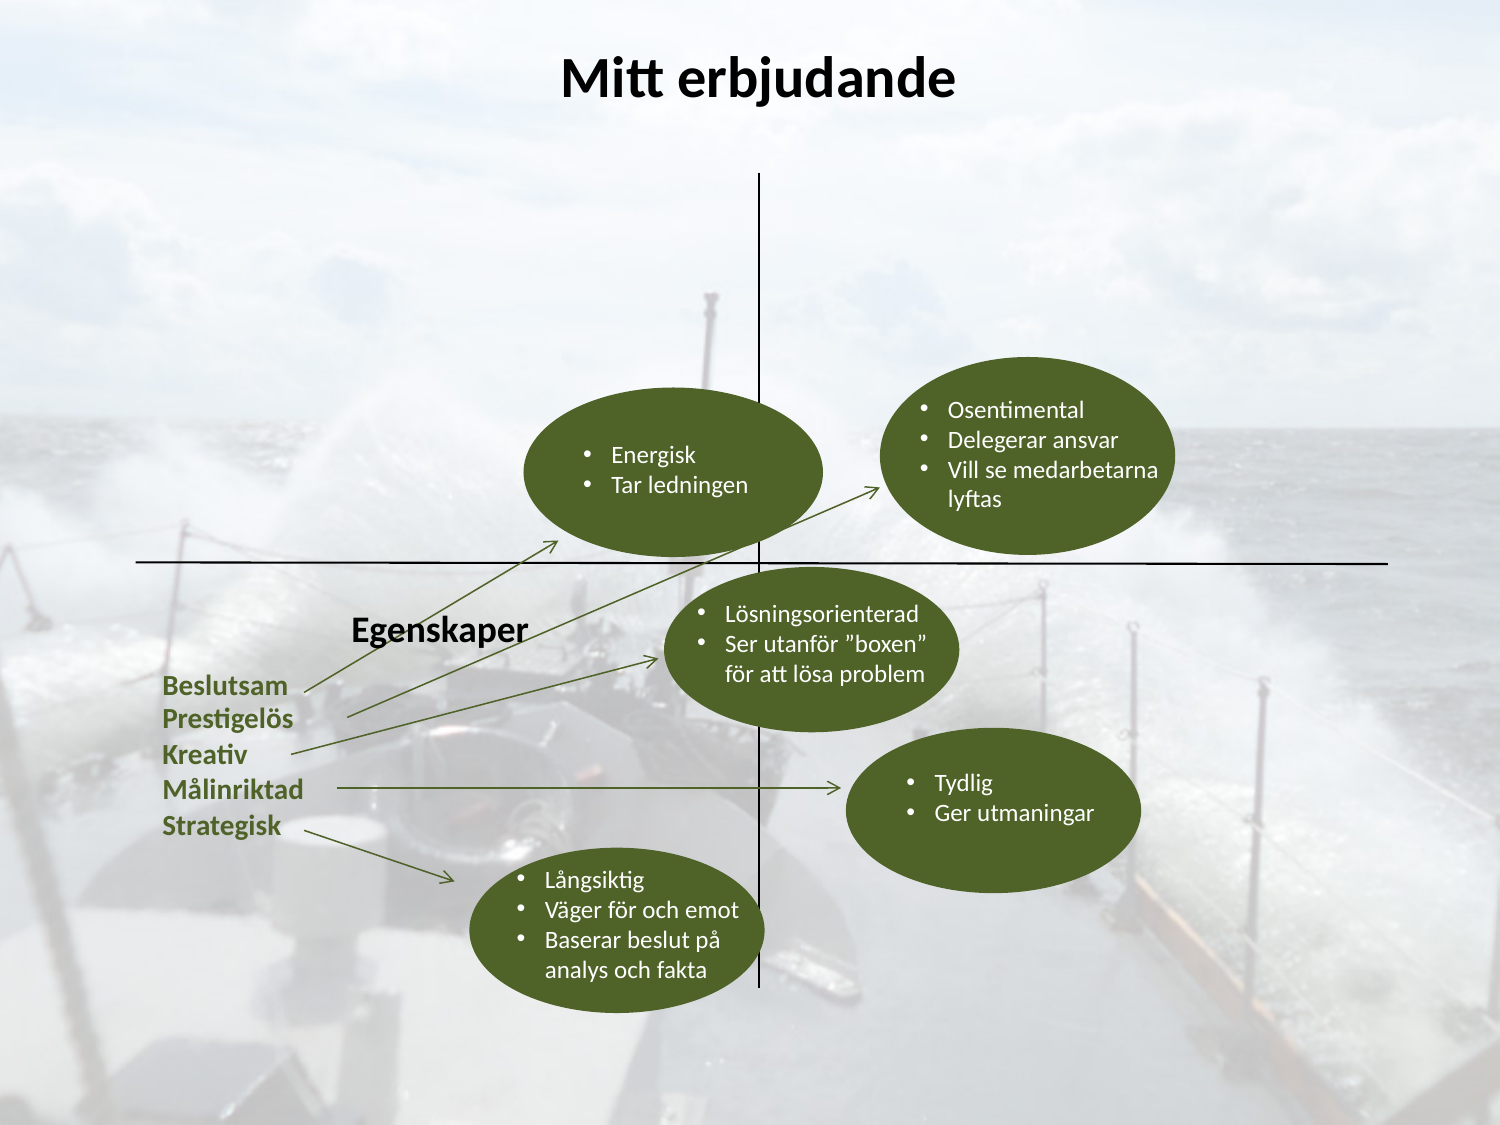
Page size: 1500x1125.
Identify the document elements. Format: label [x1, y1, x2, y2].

text_box [290, 658, 659, 755]
text_box [346, 487, 881, 718]
text_box [303, 540, 341, 656]
picture [0, 0, 1500, 1125]
text_box [303, 830, 455, 882]
